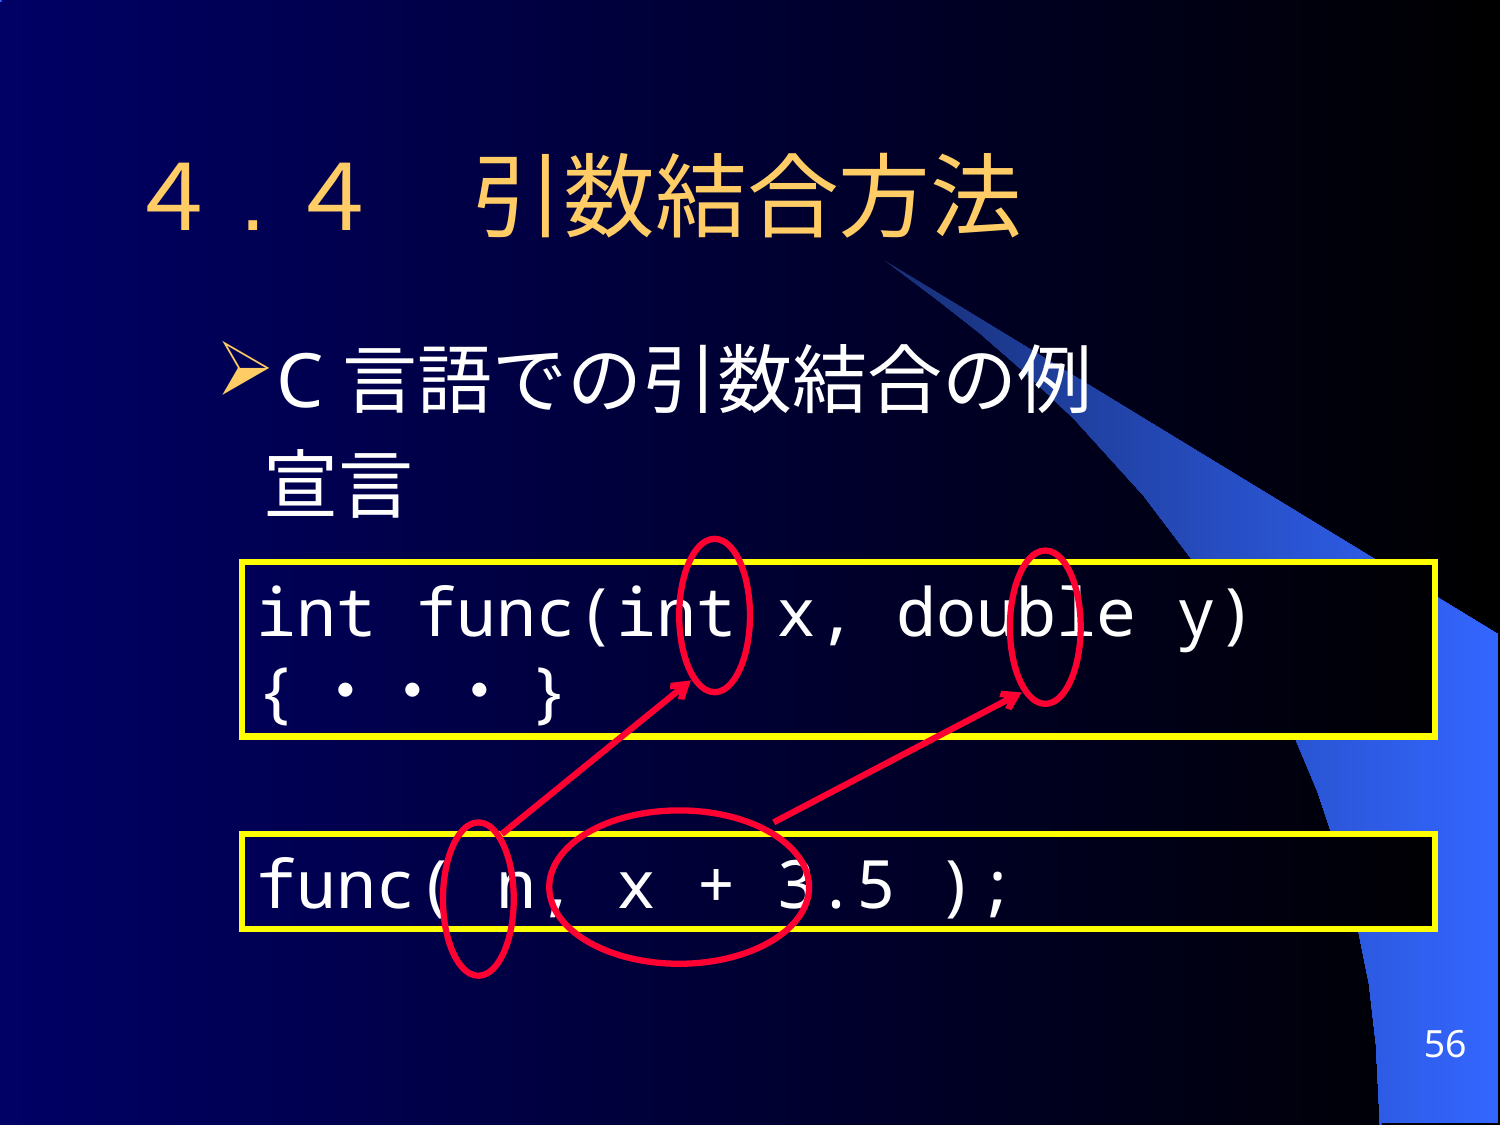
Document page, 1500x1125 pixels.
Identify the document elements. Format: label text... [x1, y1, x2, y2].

text_box [442, 822, 514, 976]
text_box [549, 810, 810, 964]
text_box [679, 538, 751, 693]
list C言語での引数結合の例 宣言 呼び出し [111, 324, 1388, 729]
text_box func( n, x + 3.5 ); [498, 834, 583, 929]
text_box int func(int x, double y) {・・・} [242, 561, 1436, 737]
text_box 56 [1328, 1008, 1482, 1071]
text_box [773, 692, 1022, 823]
text_box func( n, x + 3.5 ); [775, 834, 1436, 929]
text_box func( n, x + 3.5 ); [242, 834, 458, 929]
title ４.４ 引数結合方法 [111, 99, 1438, 288]
text_box [1009, 550, 1081, 704]
text_box [501, 680, 691, 835]
